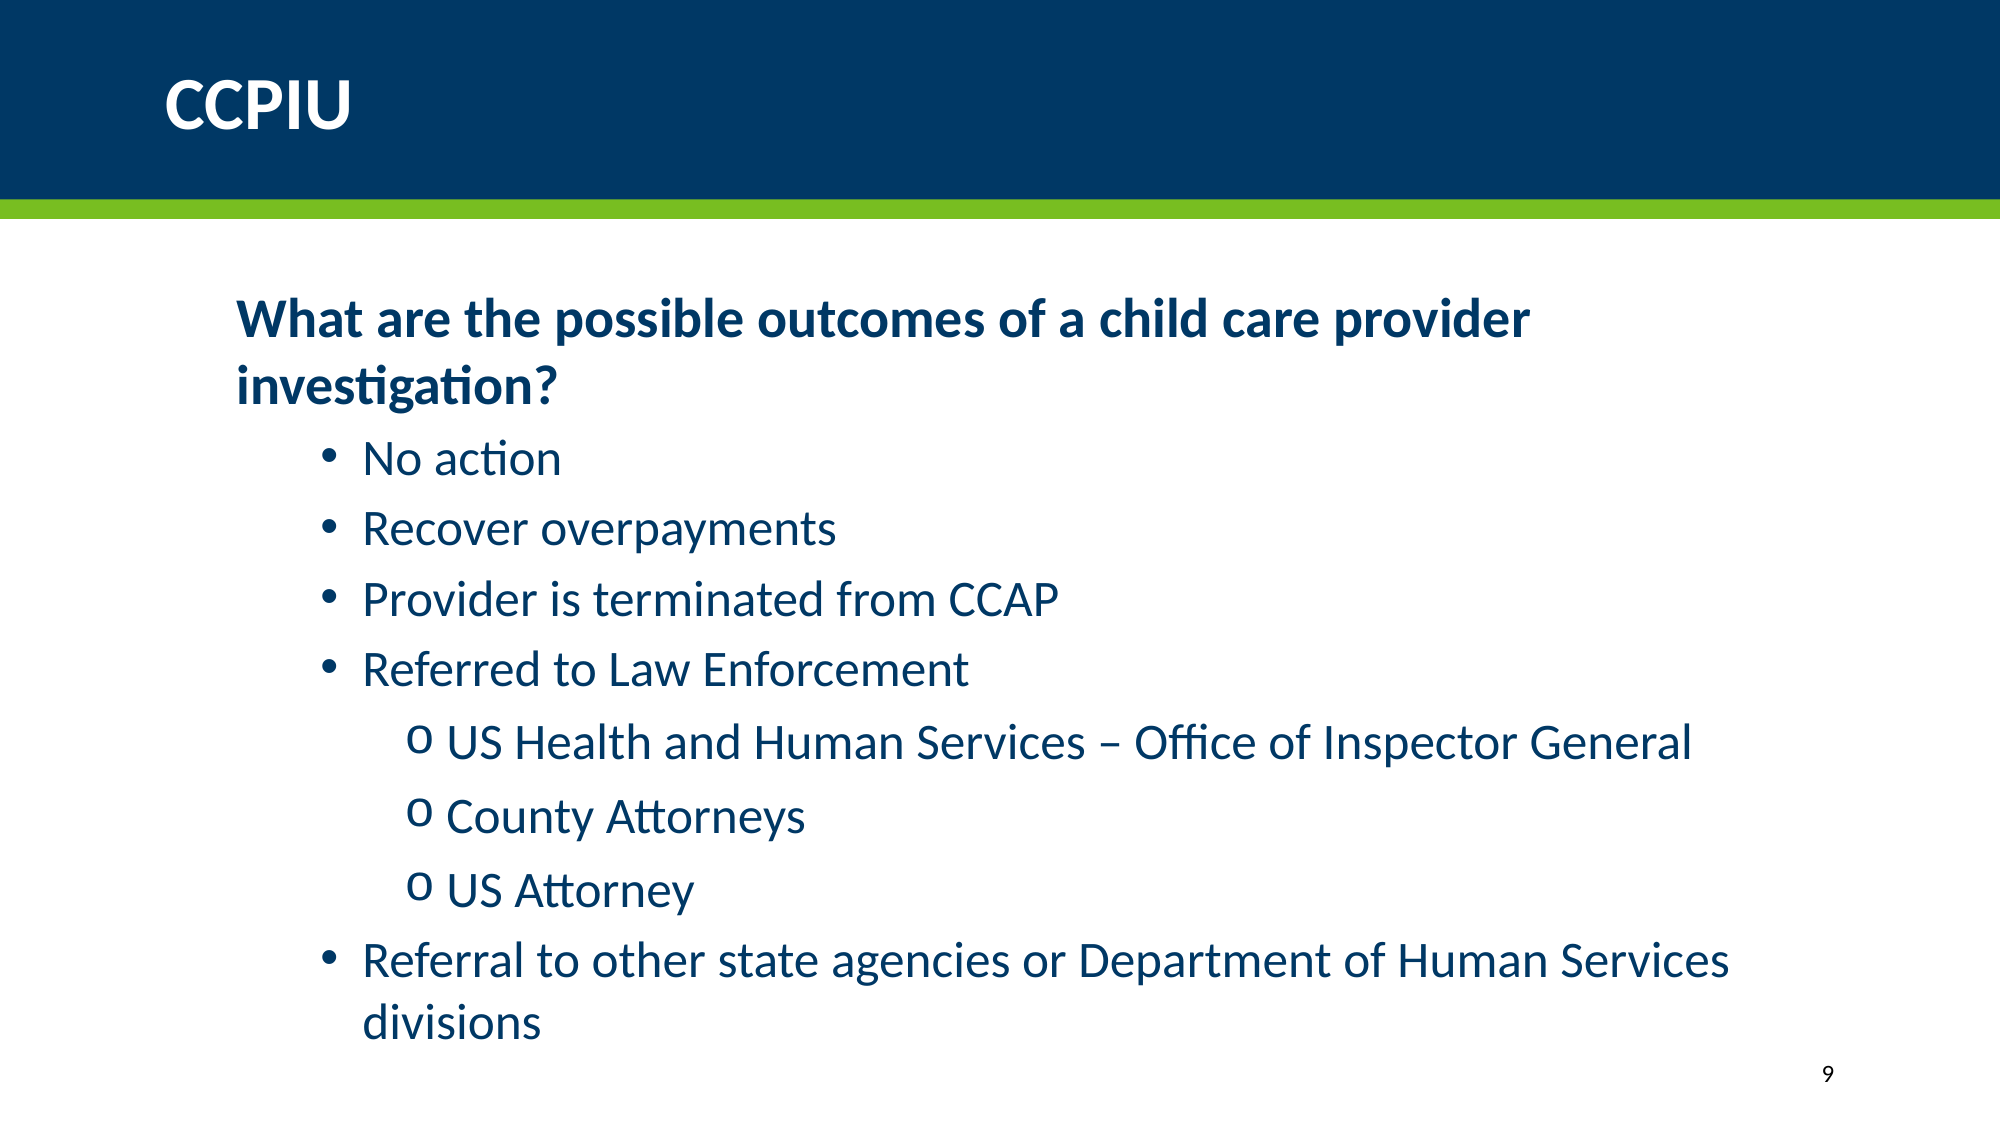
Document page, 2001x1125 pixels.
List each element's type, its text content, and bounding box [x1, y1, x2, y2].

list What are the possible outcomes of a child care provider investigation? No action Recover overpayments Provider is terminated from CCAP Referred to Law Enforcement US Health and Human Services – Office of Inspector General County Attorneys US Attorney Referral to other state agencies or Department of Human Services divisions [137, 274, 1863, 1103]
slide_number 9 [1624, 1042, 1850, 1103]
title CCPIU [150, 29, 1850, 180]
